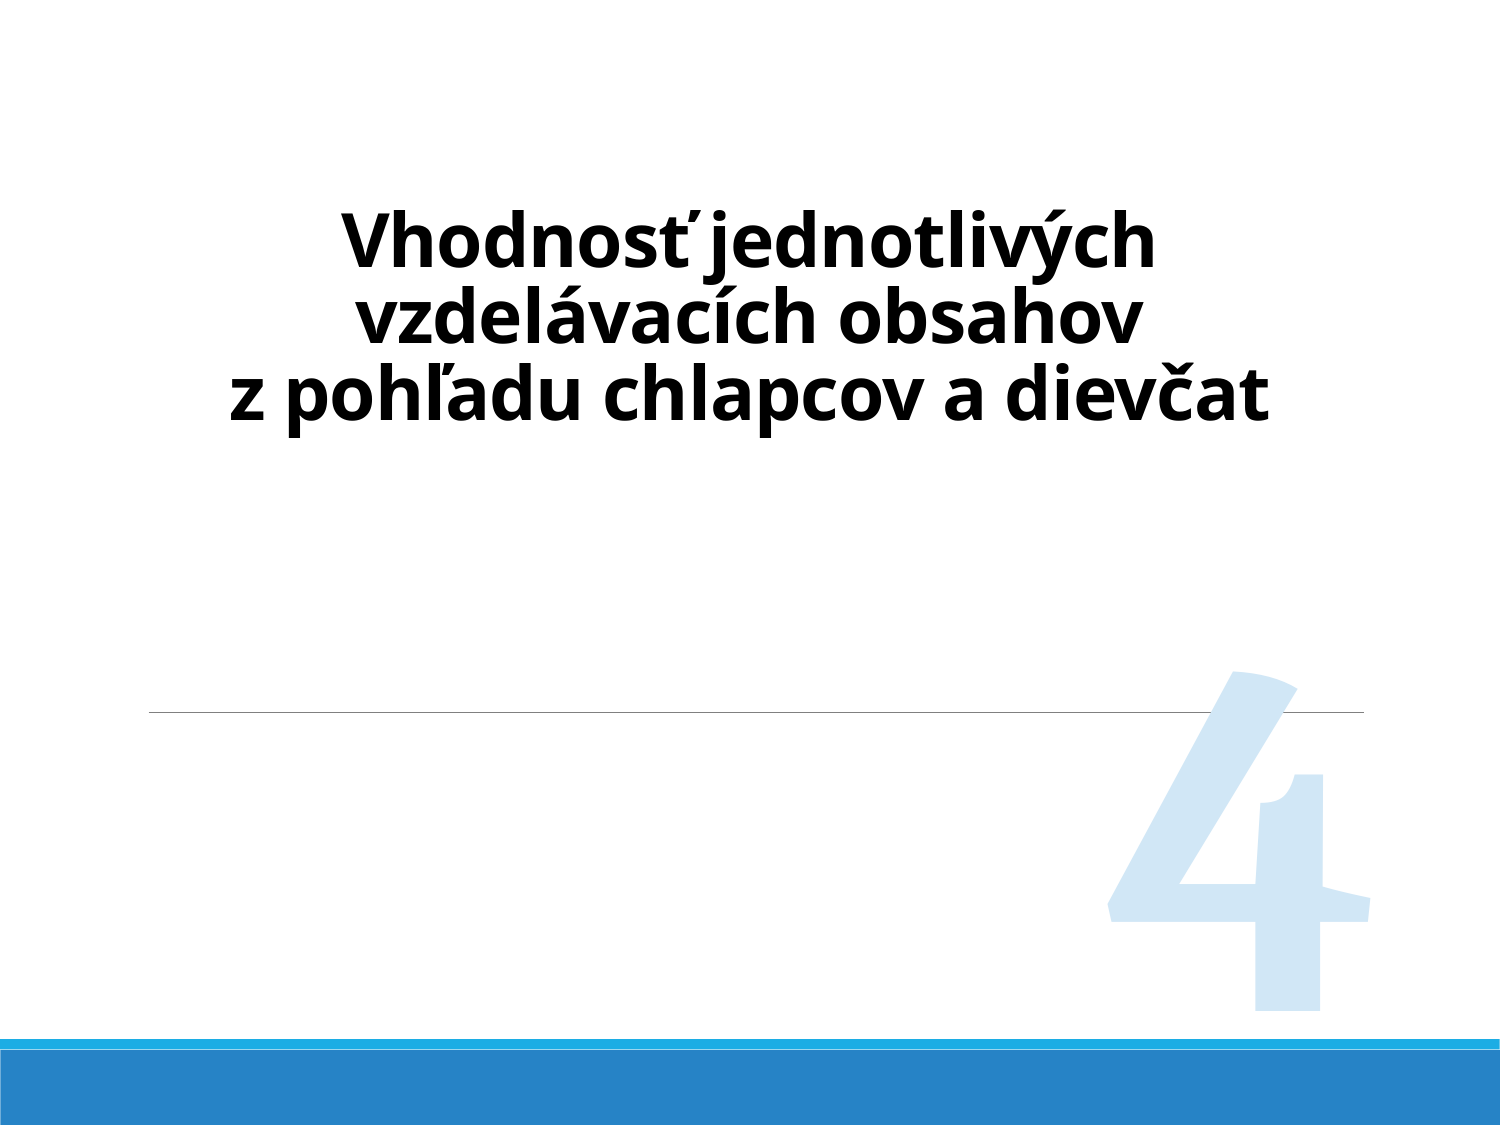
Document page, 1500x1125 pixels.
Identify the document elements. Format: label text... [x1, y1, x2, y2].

title Vhodnosť jednotlivých vzdelávacích obsahov z pohľadu chlapcov a dievčat [0, 113, 1500, 705]
text_box 4 [1092, 705, 1500, 1119]
